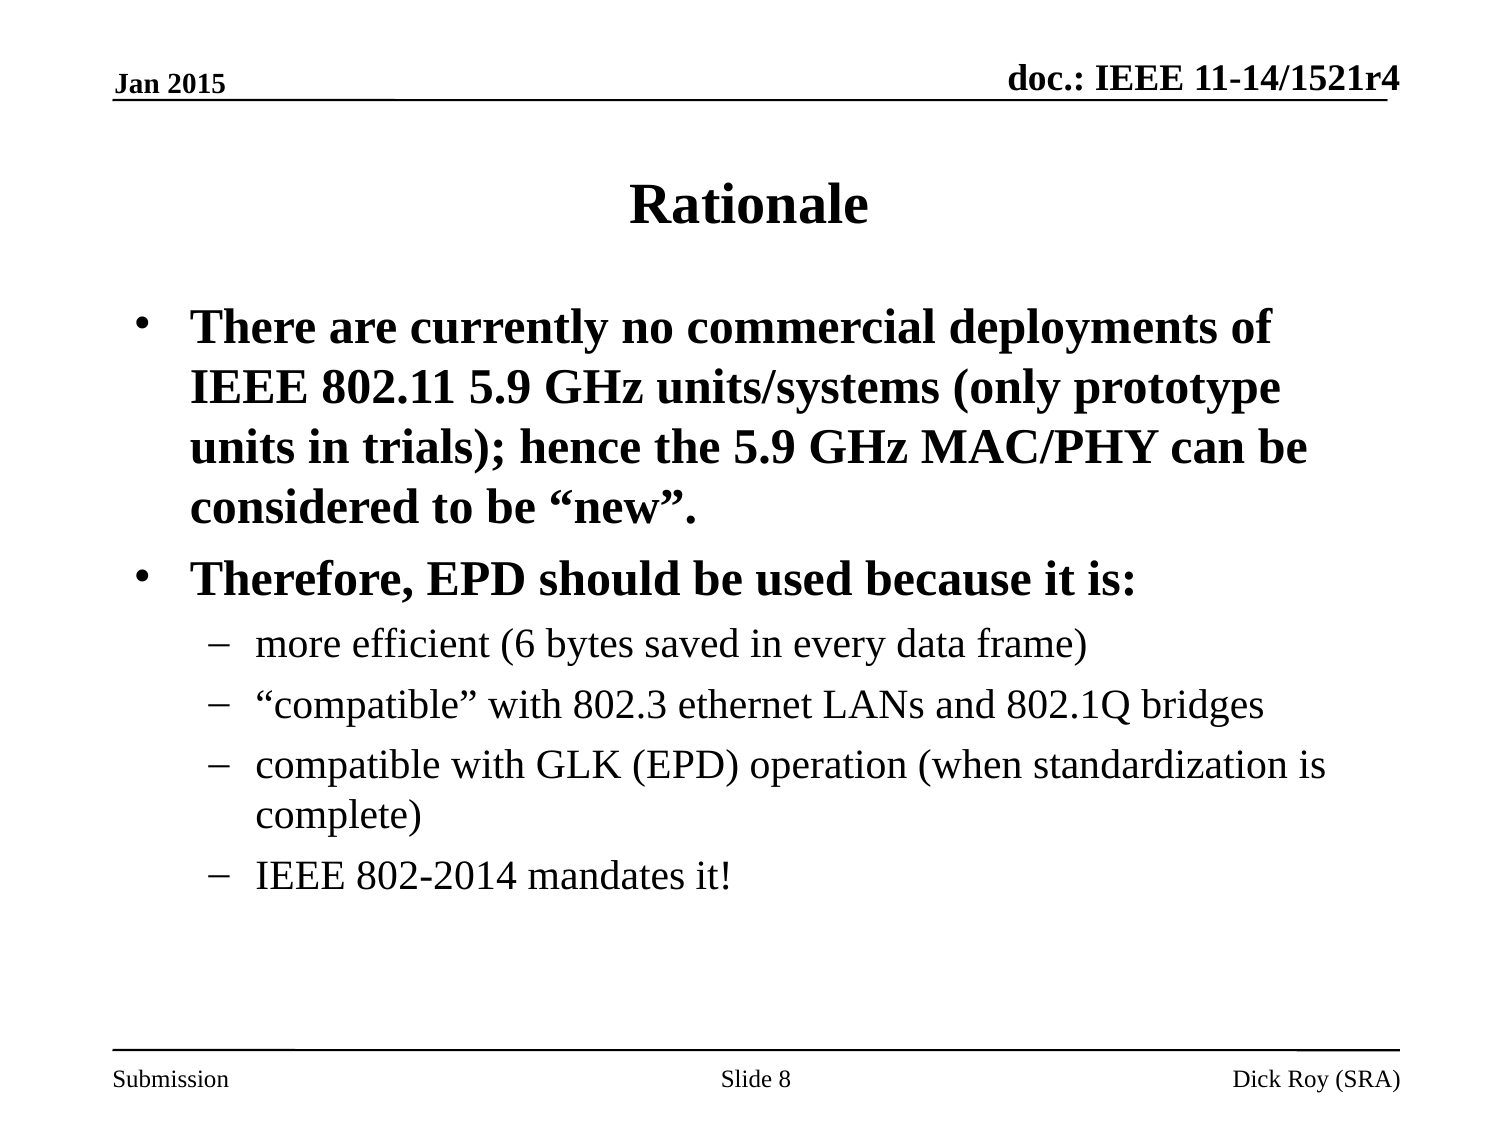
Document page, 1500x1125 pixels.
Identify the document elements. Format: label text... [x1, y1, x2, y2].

title Rationale [112, 112, 1388, 288]
list There are currently no commercial deployments of IEEE 802.11 5.9 GHz units/systems (only prototype units in trials); hence the 5.9 GHz MAC/PHY can be considered to be “new”. Therefore, EPD should be used because it is: more efficient (6 bytes saved in every data frame) “compatible” with 802.3 ethernet LANs and 802.1Q bridges compatible with GLK (EPD) operation (when standardization is complete) IEEE 802-2014 mandates it! [118, 285, 1394, 961]
text_box Slide 8 [712, 1062, 800, 1122]
text_box [878, 1062, 1402, 1092]
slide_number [114, 54, 493, 100]
